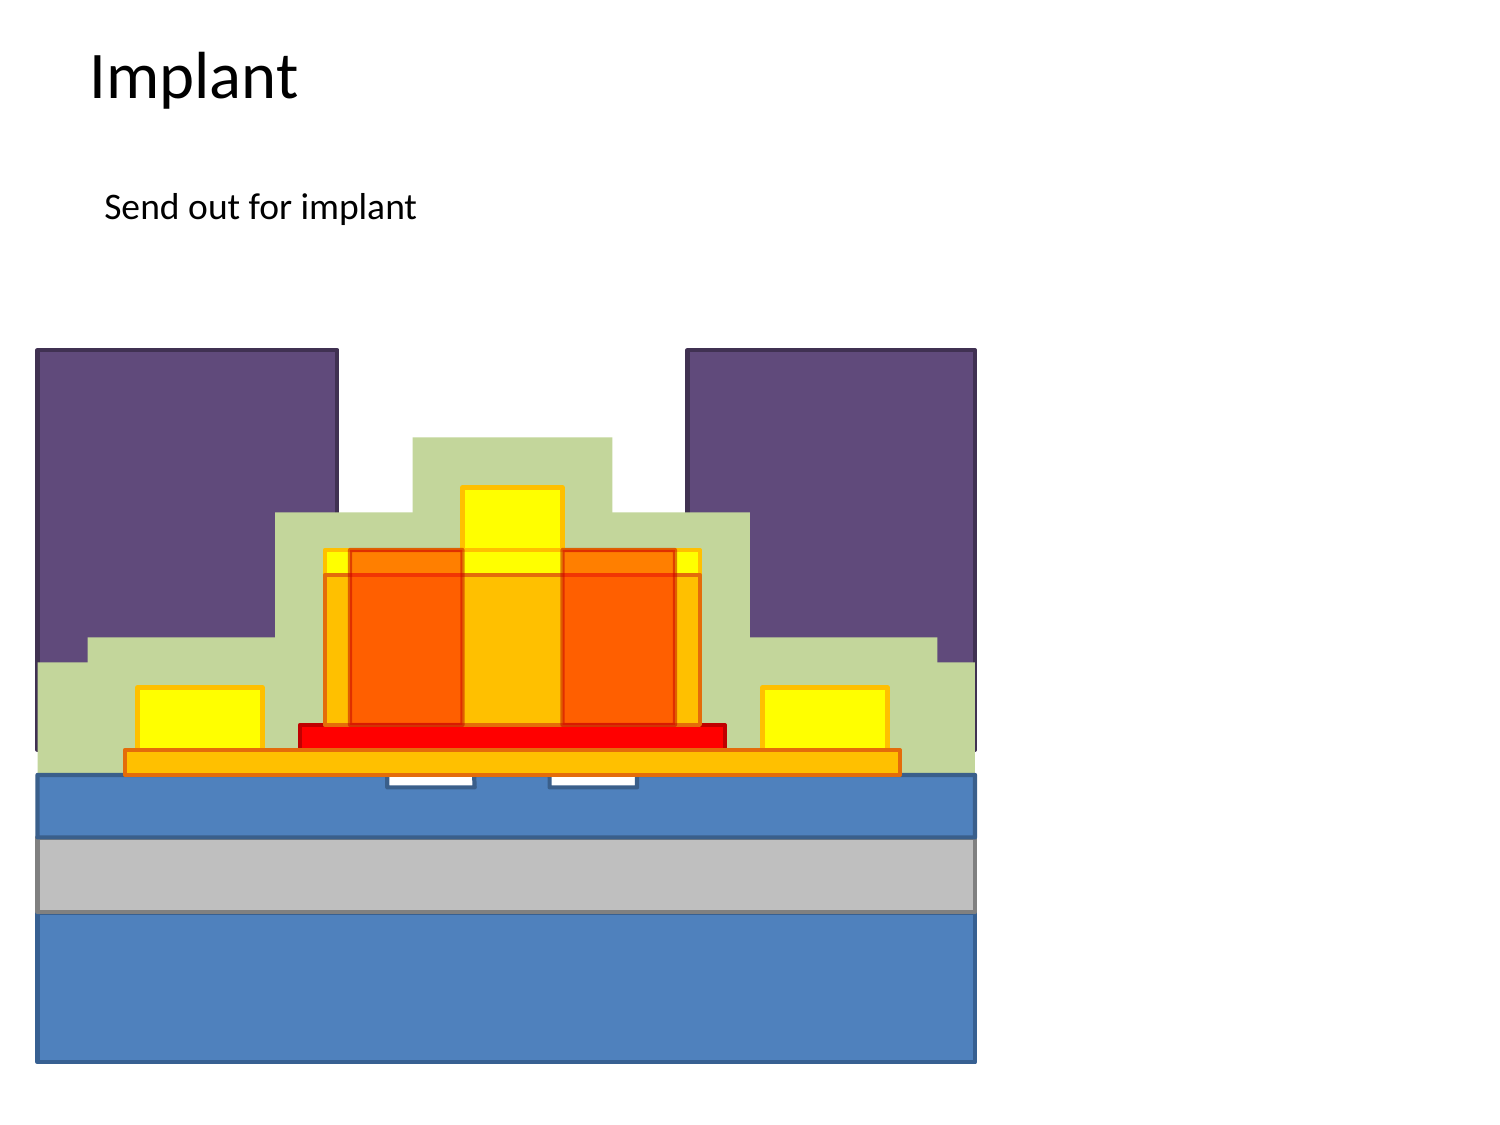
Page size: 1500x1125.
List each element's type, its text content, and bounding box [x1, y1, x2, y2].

text_box [298, 723, 727, 748]
text_box [685, 348, 977, 660]
text_box [348, 548, 465, 727]
text_box [677, 573, 702, 727]
text_box [465, 573, 560, 727]
text_box [565, 510, 752, 748]
text_box [752, 635, 940, 772]
text_box [323, 548, 348, 573]
text_box [323, 573, 348, 727]
text_box [465, 552, 560, 573]
text_box [123, 748, 902, 777]
text_box [135, 685, 265, 748]
text_box [35, 660, 85, 773]
text_box [35, 839, 977, 914]
text_box [273, 510, 460, 748]
text_box [560, 548, 677, 727]
text_box [760, 685, 890, 748]
text_box Send out for implant [89, 174, 433, 235]
text_box [35, 348, 339, 660]
text_box Implant [75, 24, 1163, 120]
text_box [460, 485, 565, 552]
text_box [410, 435, 615, 510]
text_box [677, 548, 702, 573]
text_box [940, 660, 977, 773]
text_box [85, 635, 273, 772]
text_box [35, 914, 977, 1064]
text_box [35, 772, 978, 840]
